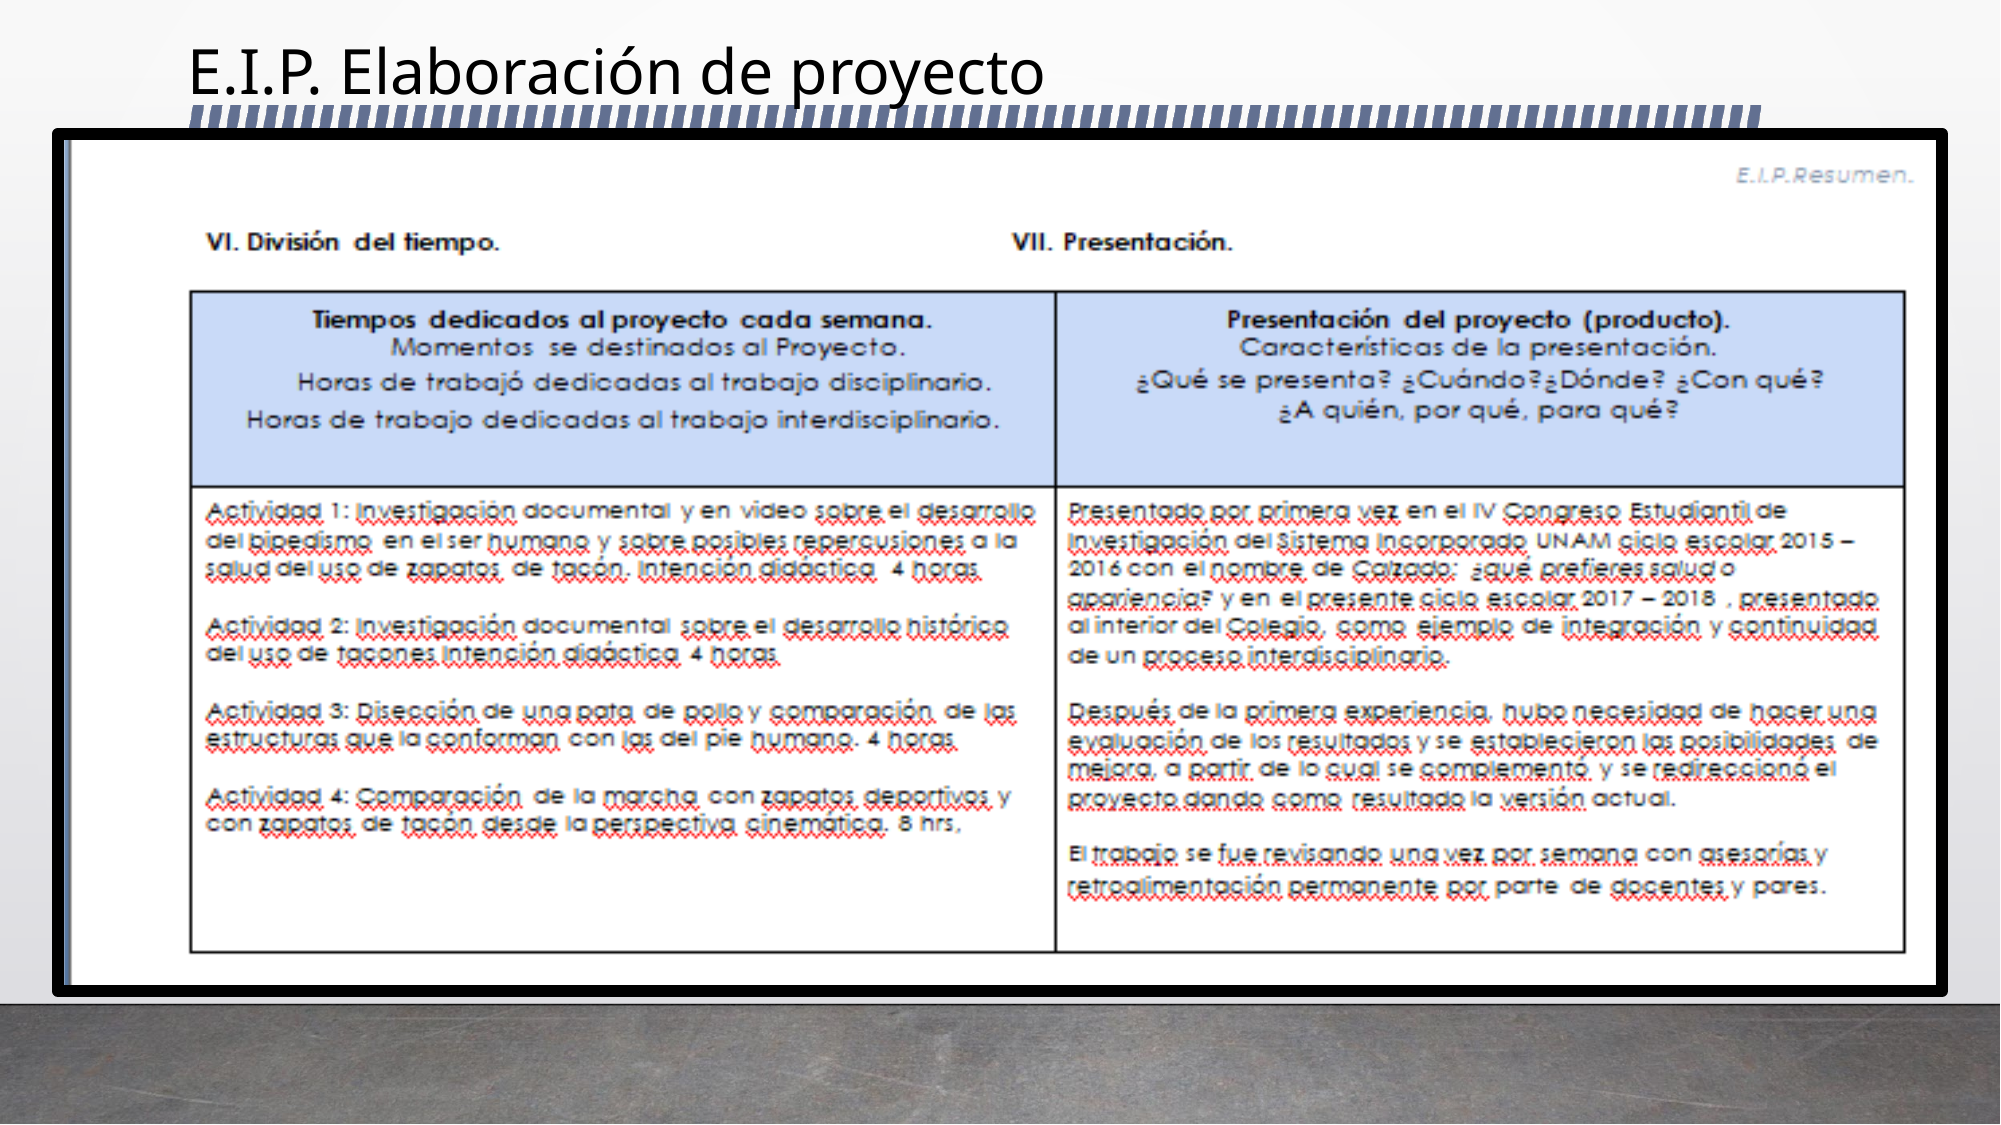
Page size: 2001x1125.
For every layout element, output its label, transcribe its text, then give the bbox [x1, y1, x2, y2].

picture [0, 1004, 2000, 1124]
picture [63, 140, 1936, 985]
picture [1198, 105, 1762, 128]
text_box E.I.P. Elaboración de proyecto [172, 16, 1198, 136]
